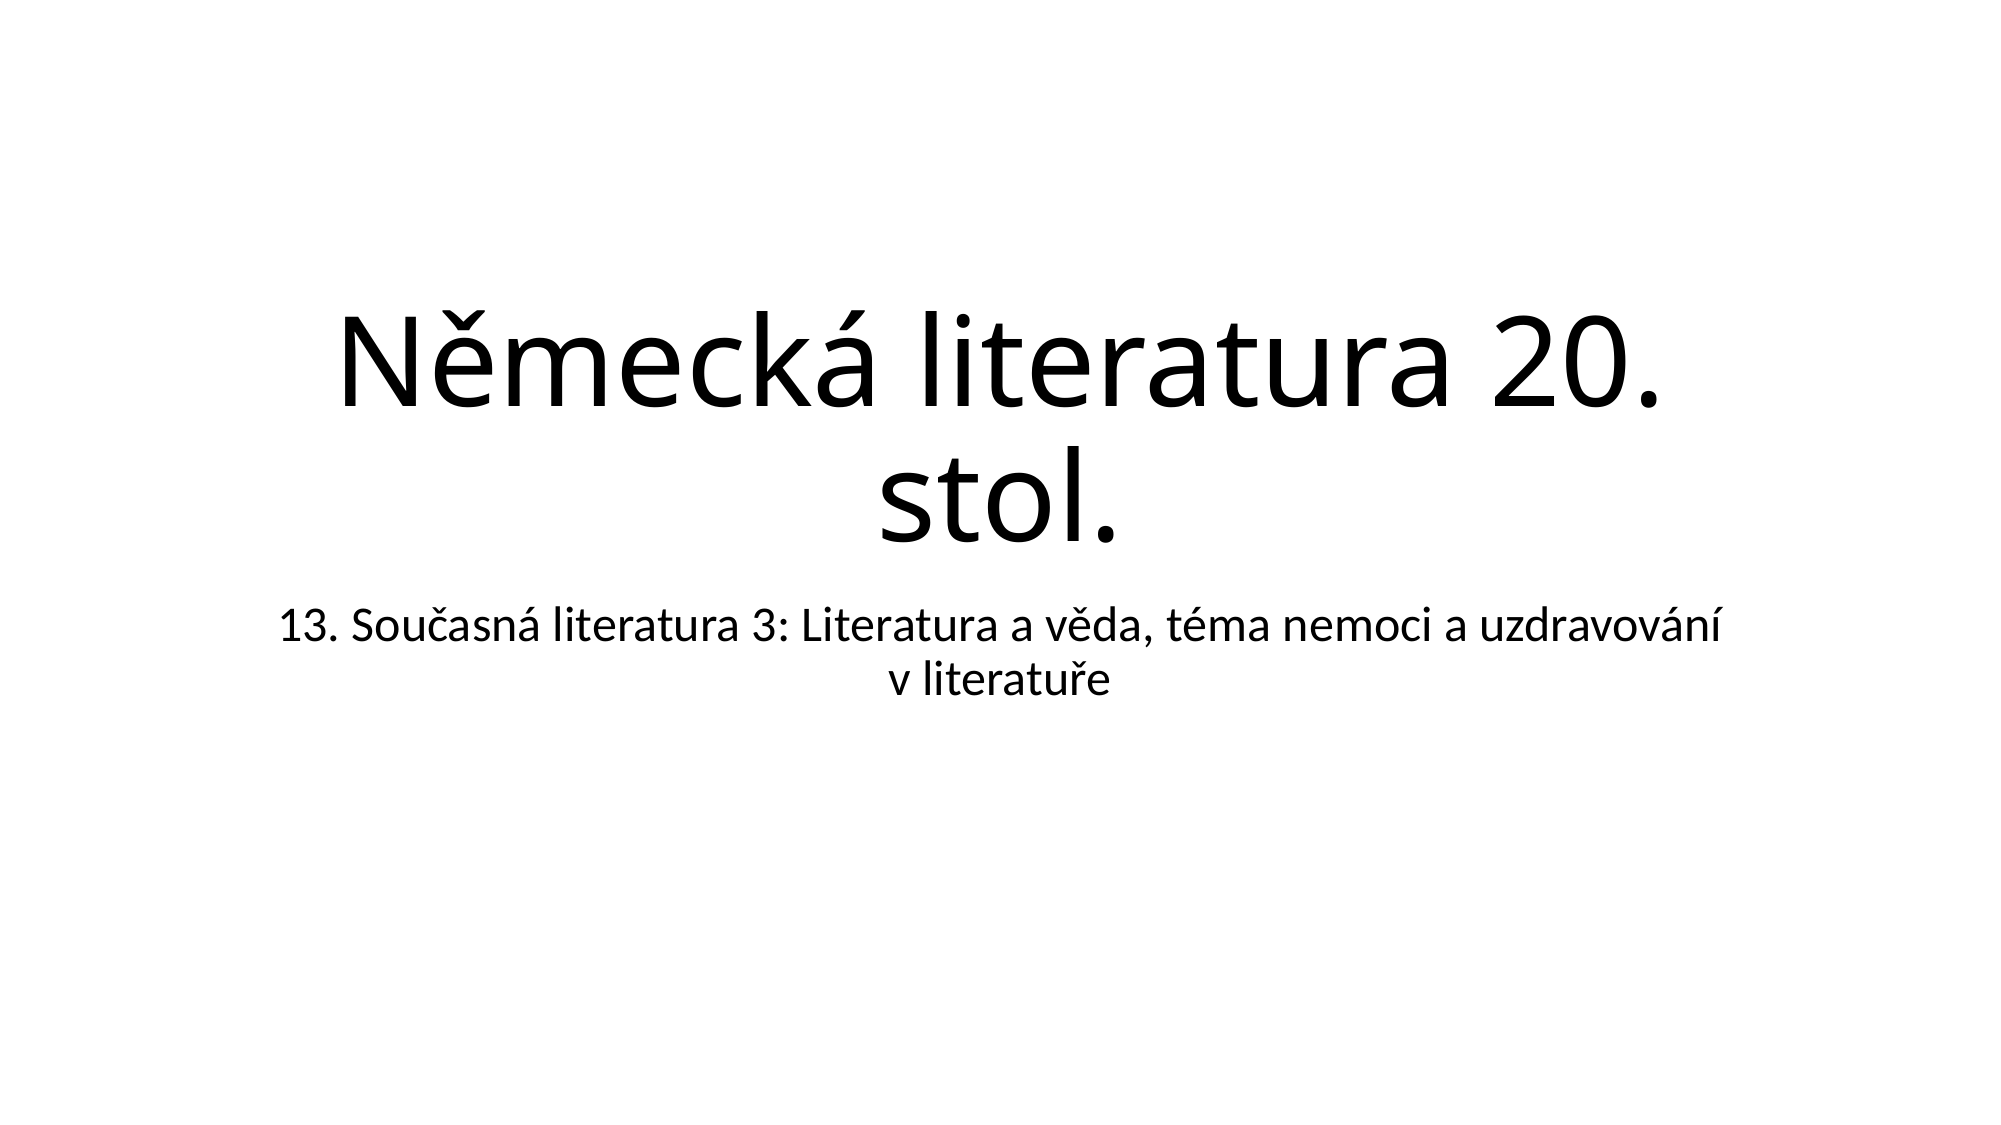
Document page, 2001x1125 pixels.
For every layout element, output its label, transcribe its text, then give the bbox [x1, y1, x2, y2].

subtitle 13. Současná literatura 3: Literatura a věda, téma nemoci a uzdravování v literatuře [249, 590, 1750, 863]
title Německá literatura 20. stol. [249, 184, 1750, 576]
